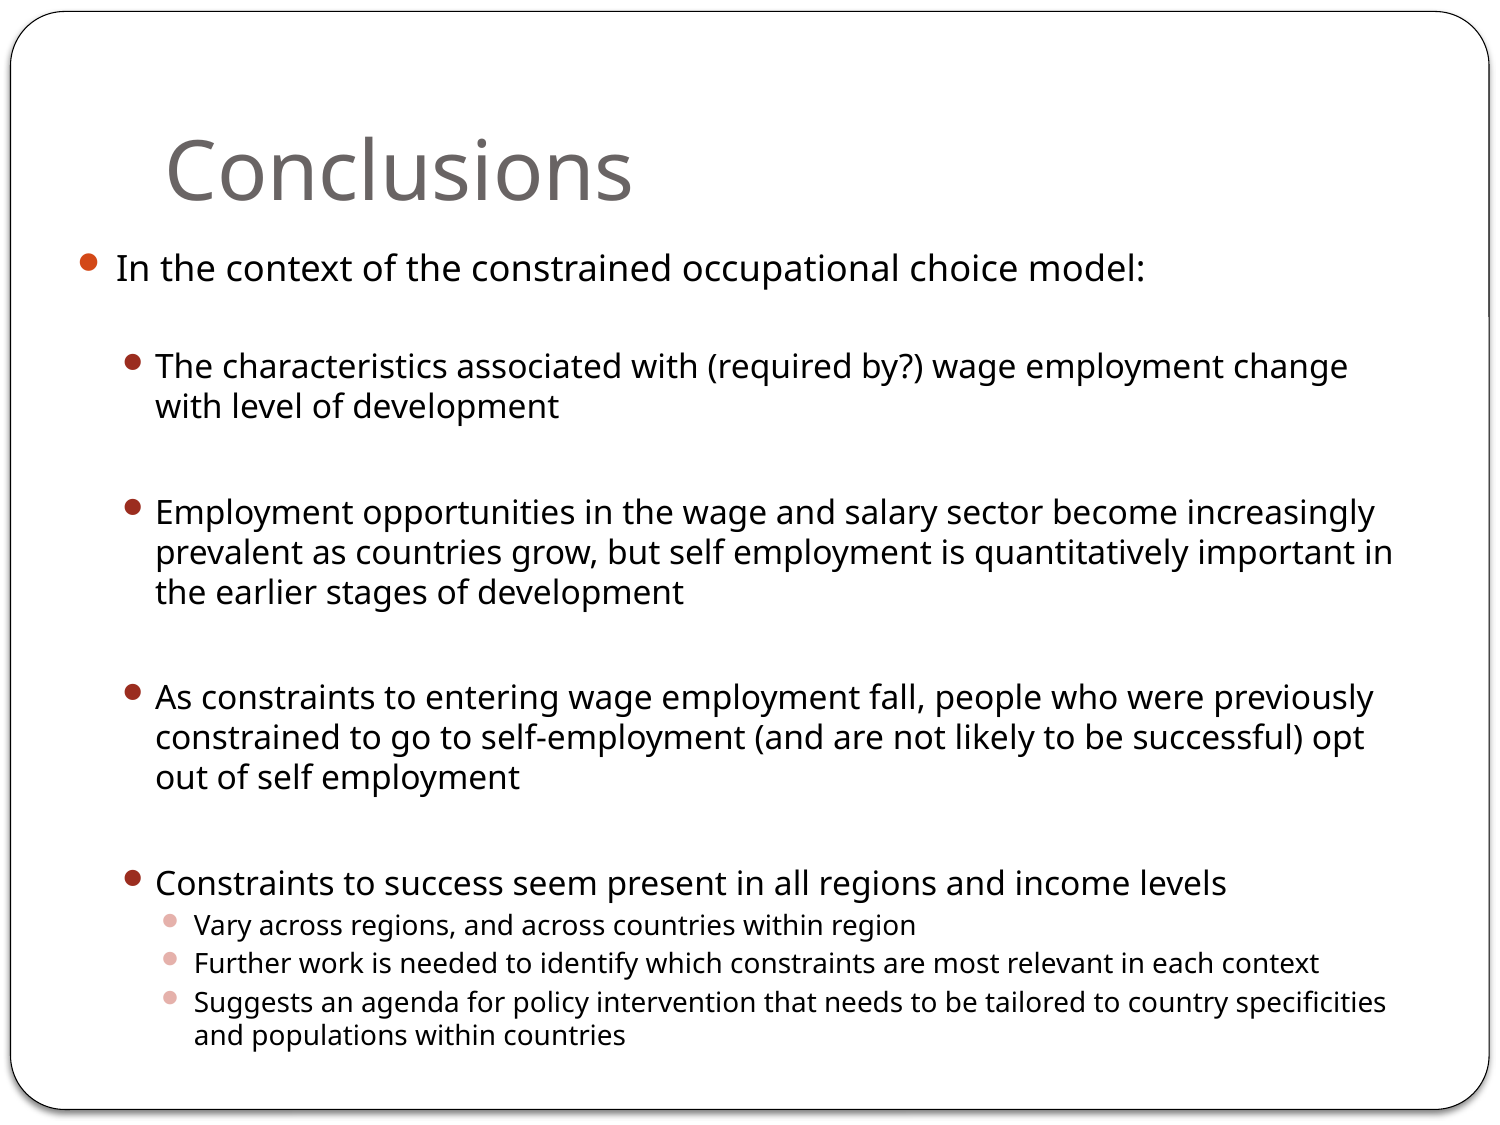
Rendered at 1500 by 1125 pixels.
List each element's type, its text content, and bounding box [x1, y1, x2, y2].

list In the context of the constrained occupational choice model: The characteristics associated with (required by?) wage employment change with level of development Employment opportunities in the wage and salary sector become increasingly prevalent as countries grow, but self employment is quantitatively important in the earlier stages of development As constraints to entering wage employment fall, people who were previously constrained to go to self-employment (and are not likely to be successful) opt out of self employment Constraints to success seem present in all regions and income levels Vary across regions, and across countries within region Further work is needed to identify which constraints are most relevant in each context Suggests an agenda for policy intervention that needs to be tailored to country specificities and populations within countries [62, 237, 1425, 1063]
title Conclusions [150, 45, 1425, 233]
